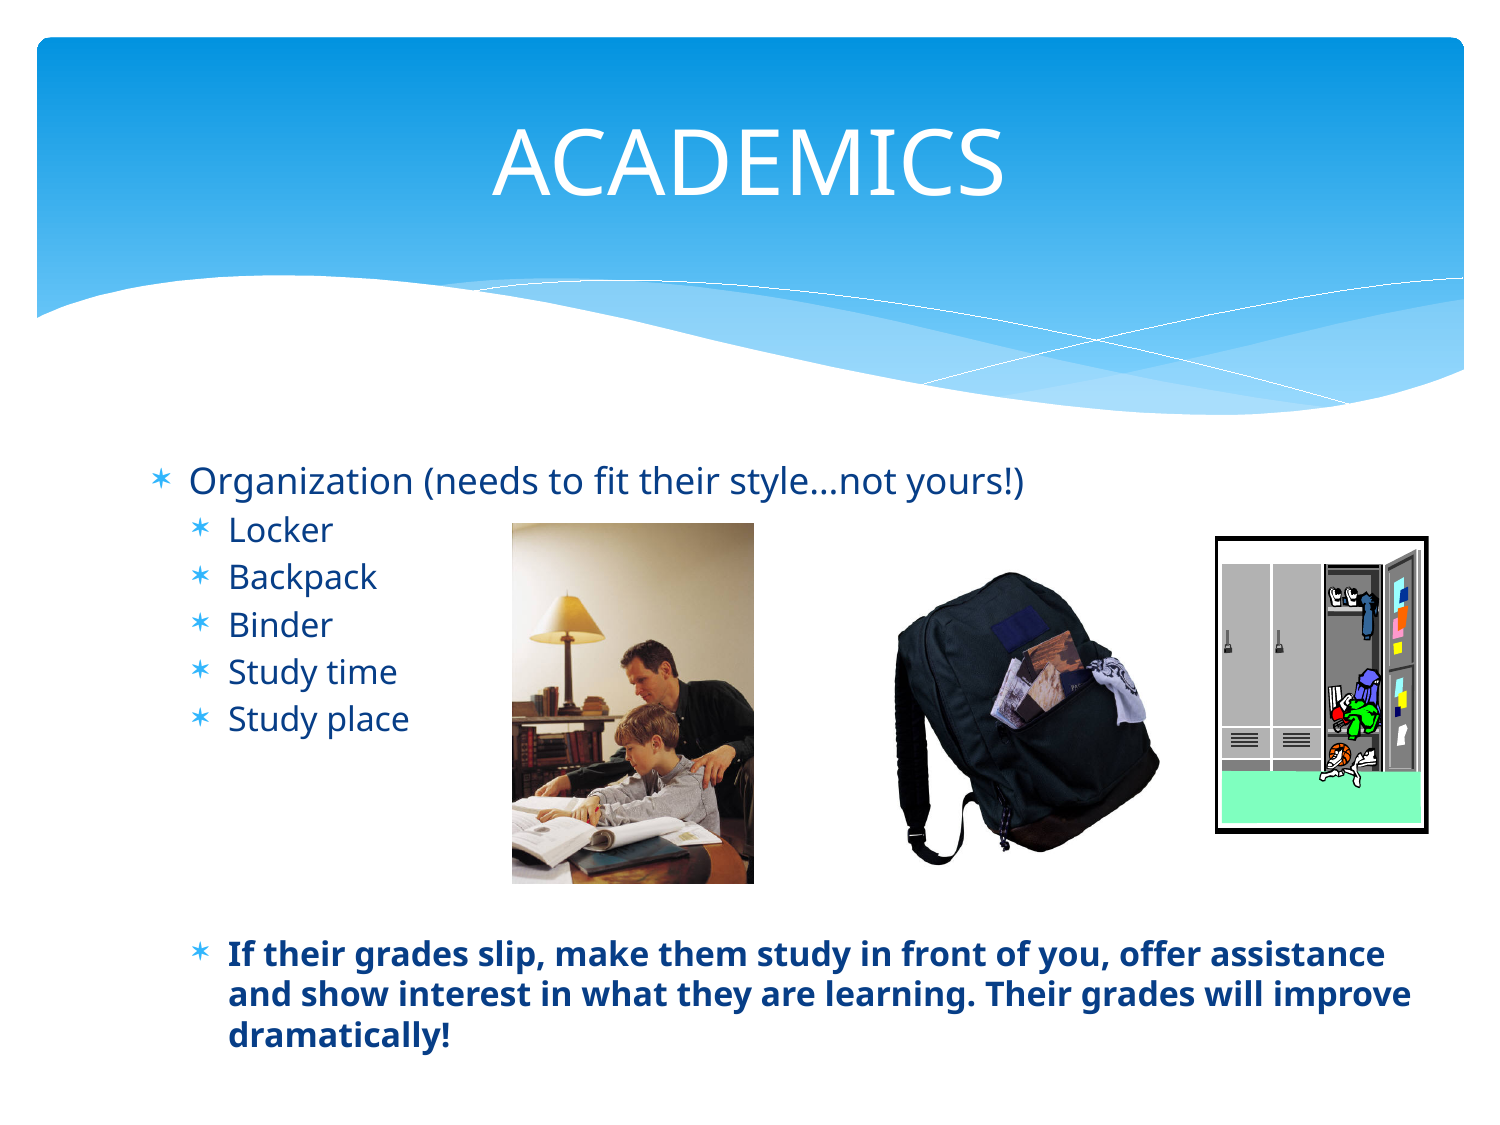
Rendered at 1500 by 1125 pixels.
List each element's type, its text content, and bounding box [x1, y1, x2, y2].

title ACADEMICS [75, 55, 1425, 261]
picture [512, 523, 754, 884]
picture [1214, 535, 1429, 834]
picture [874, 555, 1167, 884]
list Organization (needs to fit their style…not yours!) Locker Backpack Binder Study time Study place If their grades slip, make them study in front of you, offer assistance and show interest in what they are learning. Their grades will improve dramatically! [137, 450, 1450, 1063]
